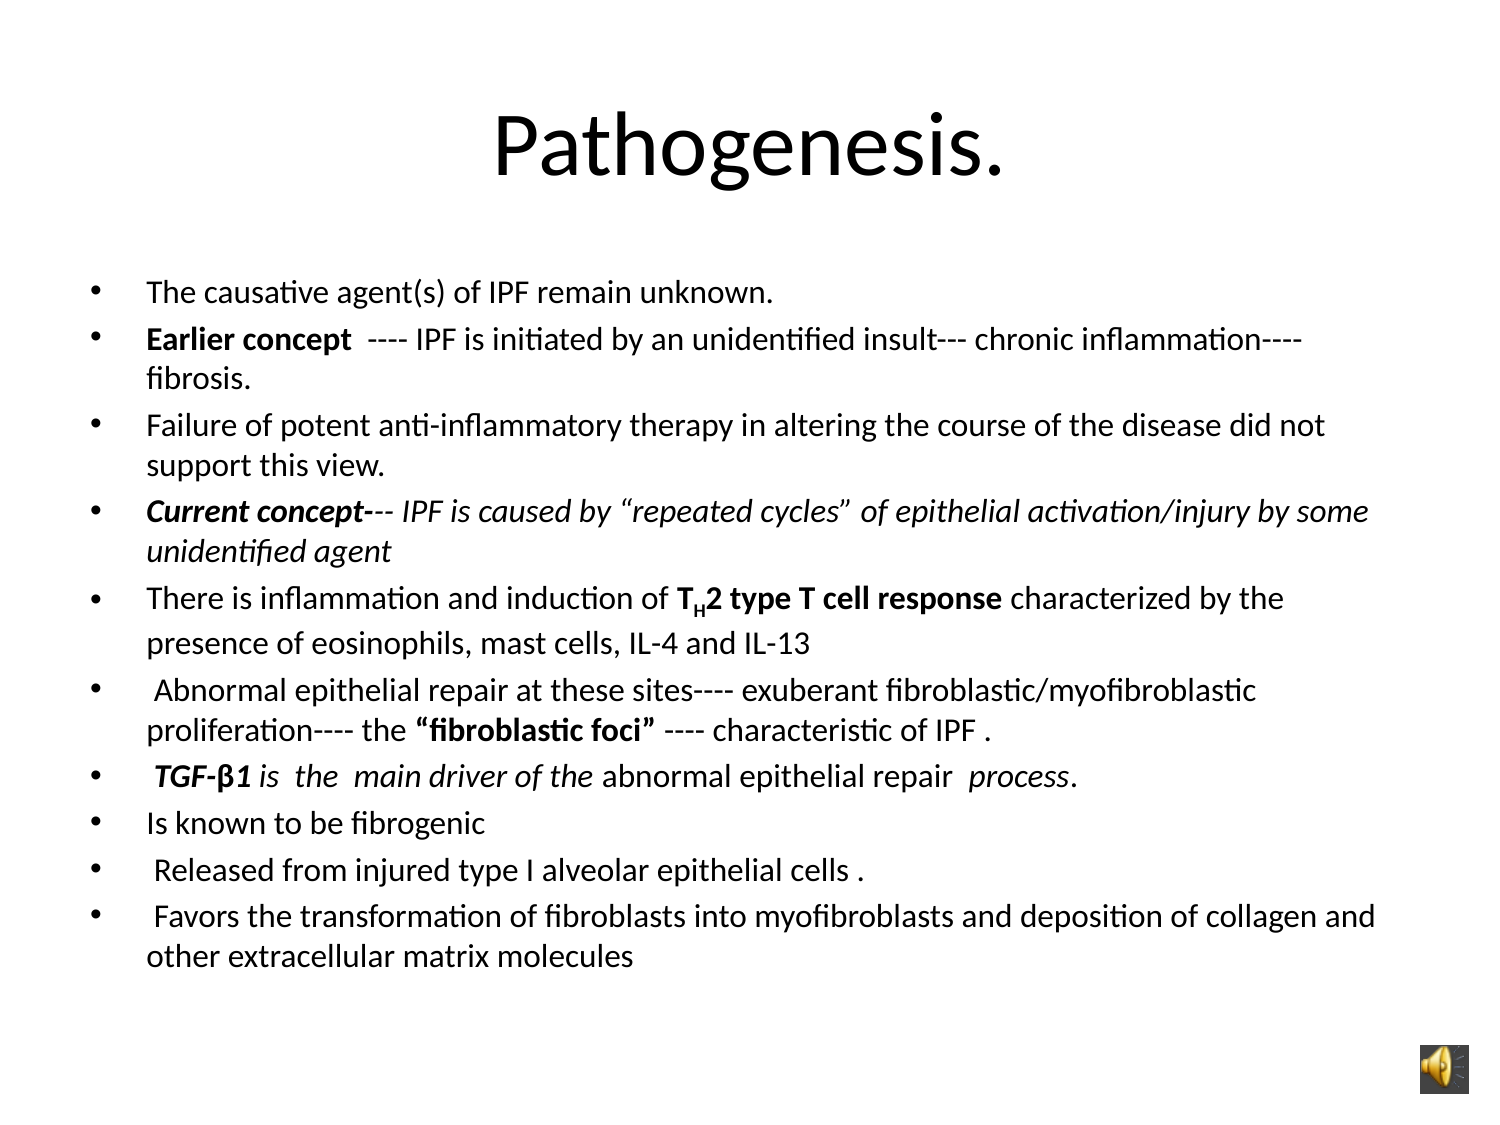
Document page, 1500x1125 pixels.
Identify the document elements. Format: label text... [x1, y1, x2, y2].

picture [1419, 1044, 1470, 1095]
list The causative agent(s) of IPF remain unknown. Earlier concept ---- IPF is initiated by an unidentified insult--- chronic inflammation---- fibrosis. Failure of potent anti-inflammatory therapy in altering the course of the disease did not support this view. Current concept--- IPF is caused by “repeated cycles” of epithelial activation/injury by some unidentified agent There is inflammation and induction of TH2 type T cell response characterized by the presence of eosinophils, mast cells, IL-4 and IL-13 Abnormal epithelial repair at these sites---- exuberant fibroblastic/myofibroblastic proliferation---- the “fibroblastic foci” ---- characteristic of IPF . TGF-β1 is the main driver of the abnormal epithelial repair process. Is known to be fibrogenic Released from injured type I alveolar epithelial cells . Favors the transformation of fibroblasts into myofibroblasts and deposition of collagen and other extracellular matrix molecules [75, 262, 1425, 1005]
title Pathogenesis. [75, 45, 1425, 233]
